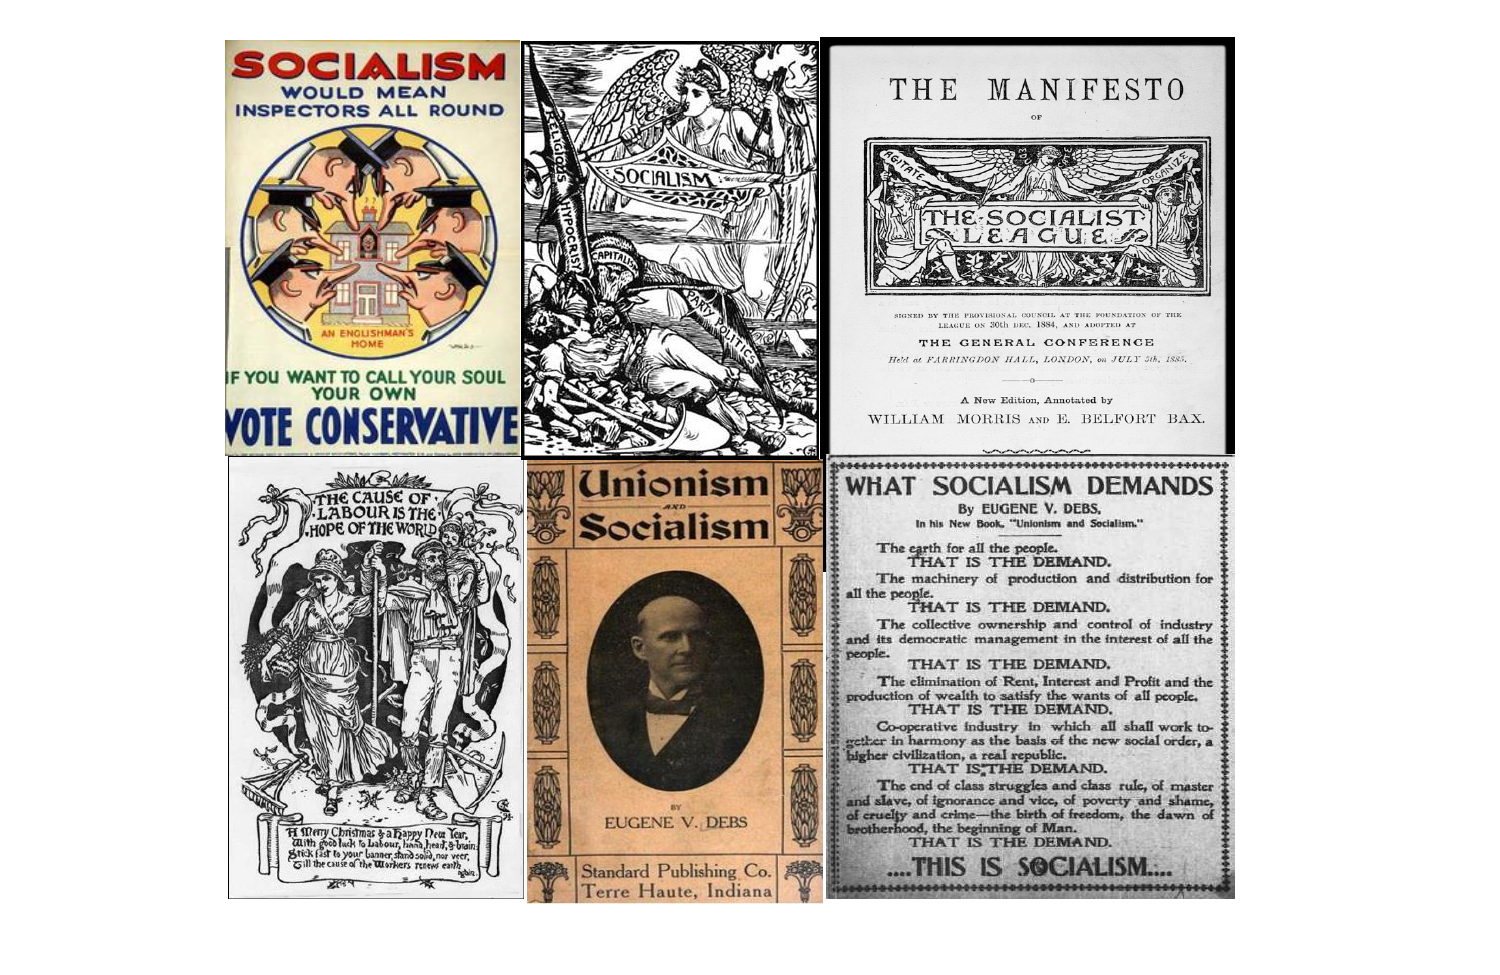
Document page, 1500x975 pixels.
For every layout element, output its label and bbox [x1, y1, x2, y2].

picture [225, 37, 1235, 904]
